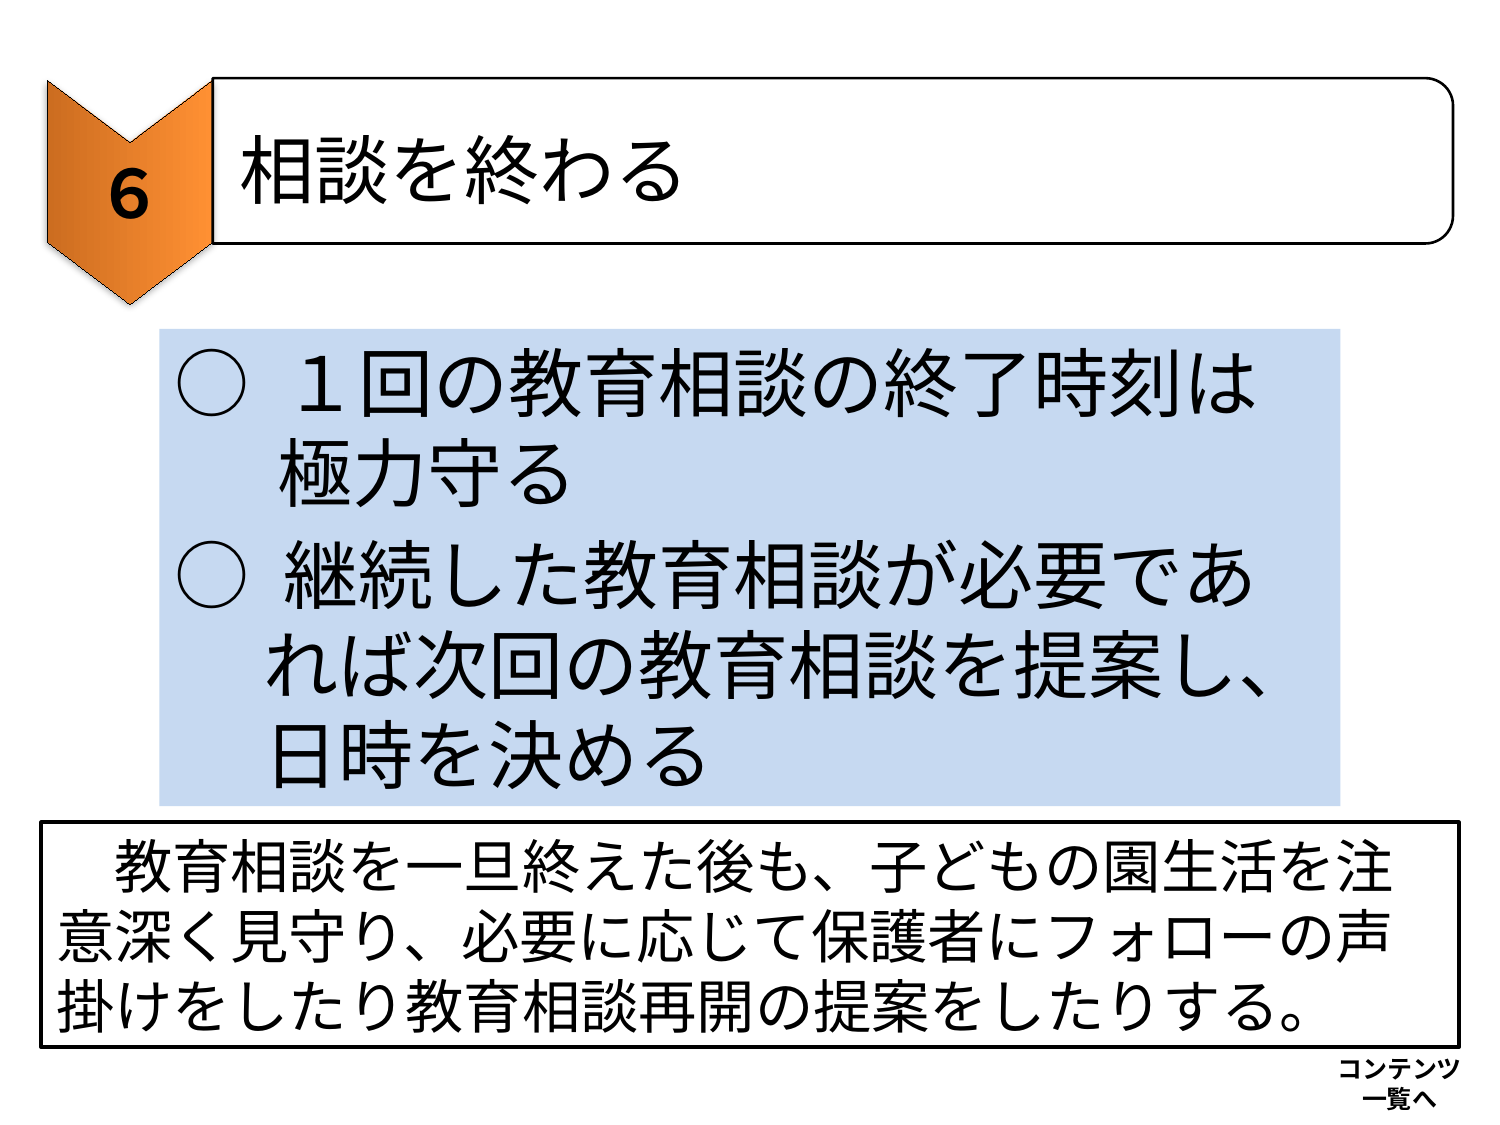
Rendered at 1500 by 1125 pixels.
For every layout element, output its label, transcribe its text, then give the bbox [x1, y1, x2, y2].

text_box コンテンツ 一覧へ [1297, 1040, 1500, 1125]
text_box 教育相談を一旦終えた後も、子どもの園生活を注意深く見守り、必要に応じて保護者にフォローの声掛けをしたり教育相談再開の提案をしたりする。 [39, 820, 1461, 1049]
text_box リソースの発掘 [1305, 1044, 1494, 1051]
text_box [47, 77, 1454, 305]
text_box ○ １回の教育相談の終了時刻は極力守る ○ 継続した教育相談が必要であれば次回の教育相談を提案し、日時を決める [159, 328, 1341, 807]
text_box ポイント２ [1301, 1049, 1307, 1119]
